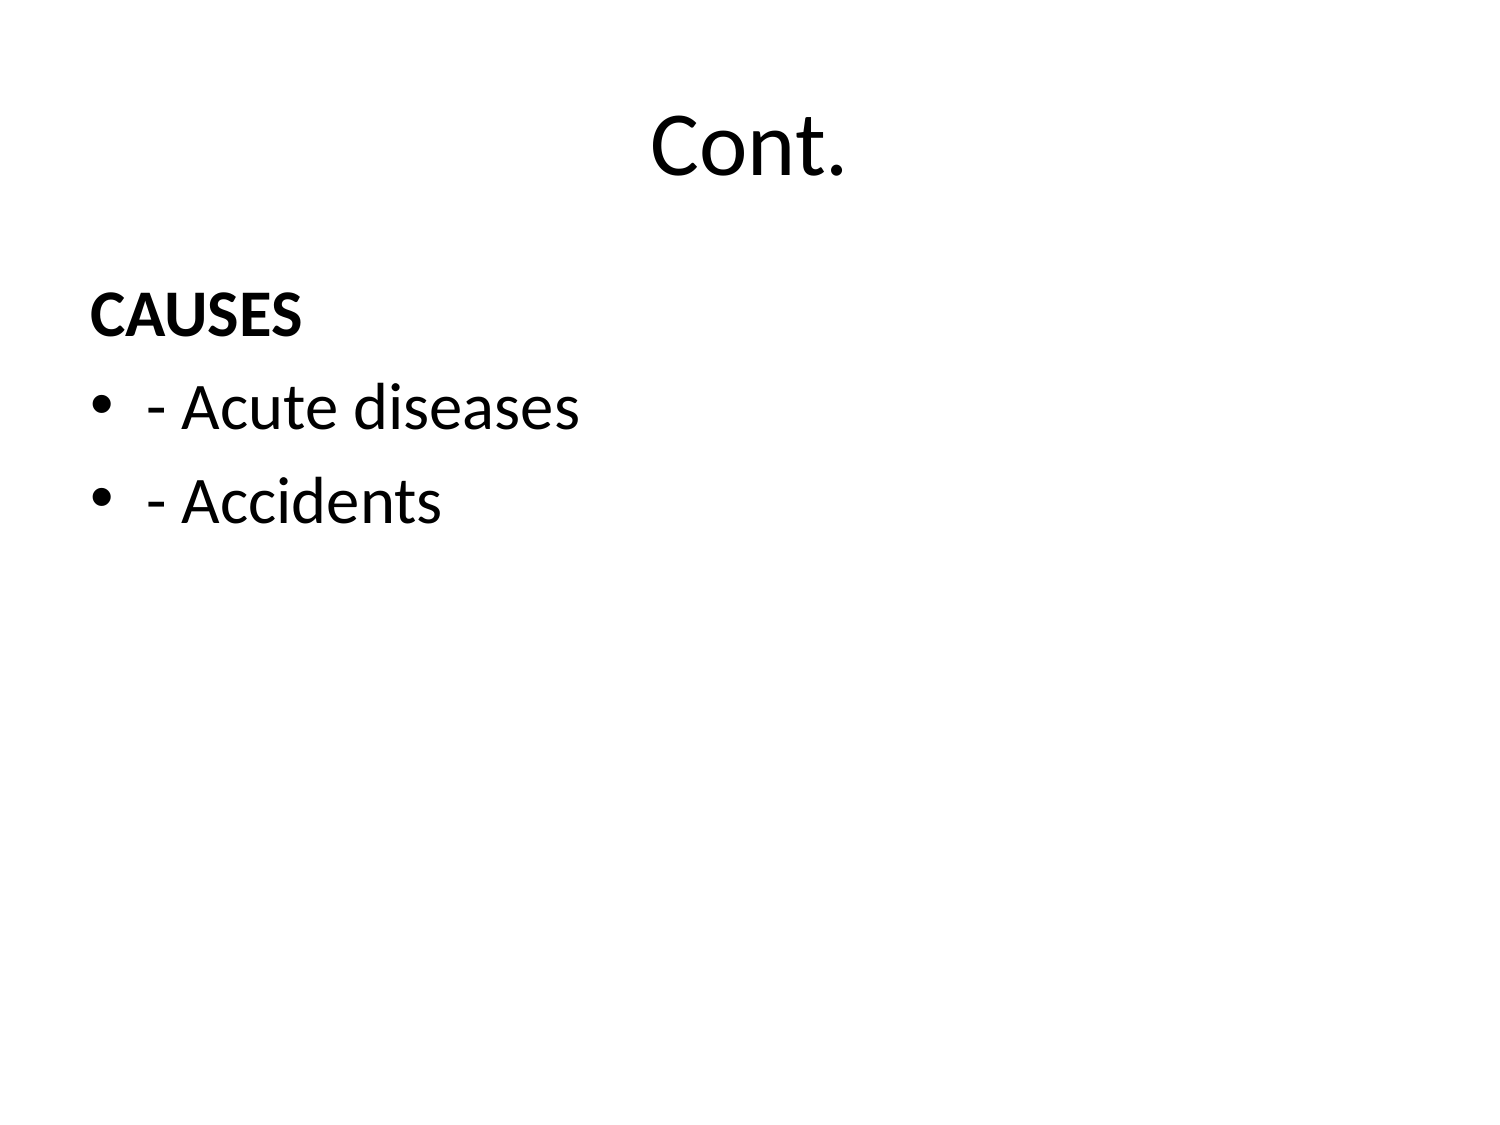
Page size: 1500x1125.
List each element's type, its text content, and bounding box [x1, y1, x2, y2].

title Cont. [75, 45, 1425, 233]
list CAUSES - Acute diseases - Accidents [75, 262, 1425, 1005]
